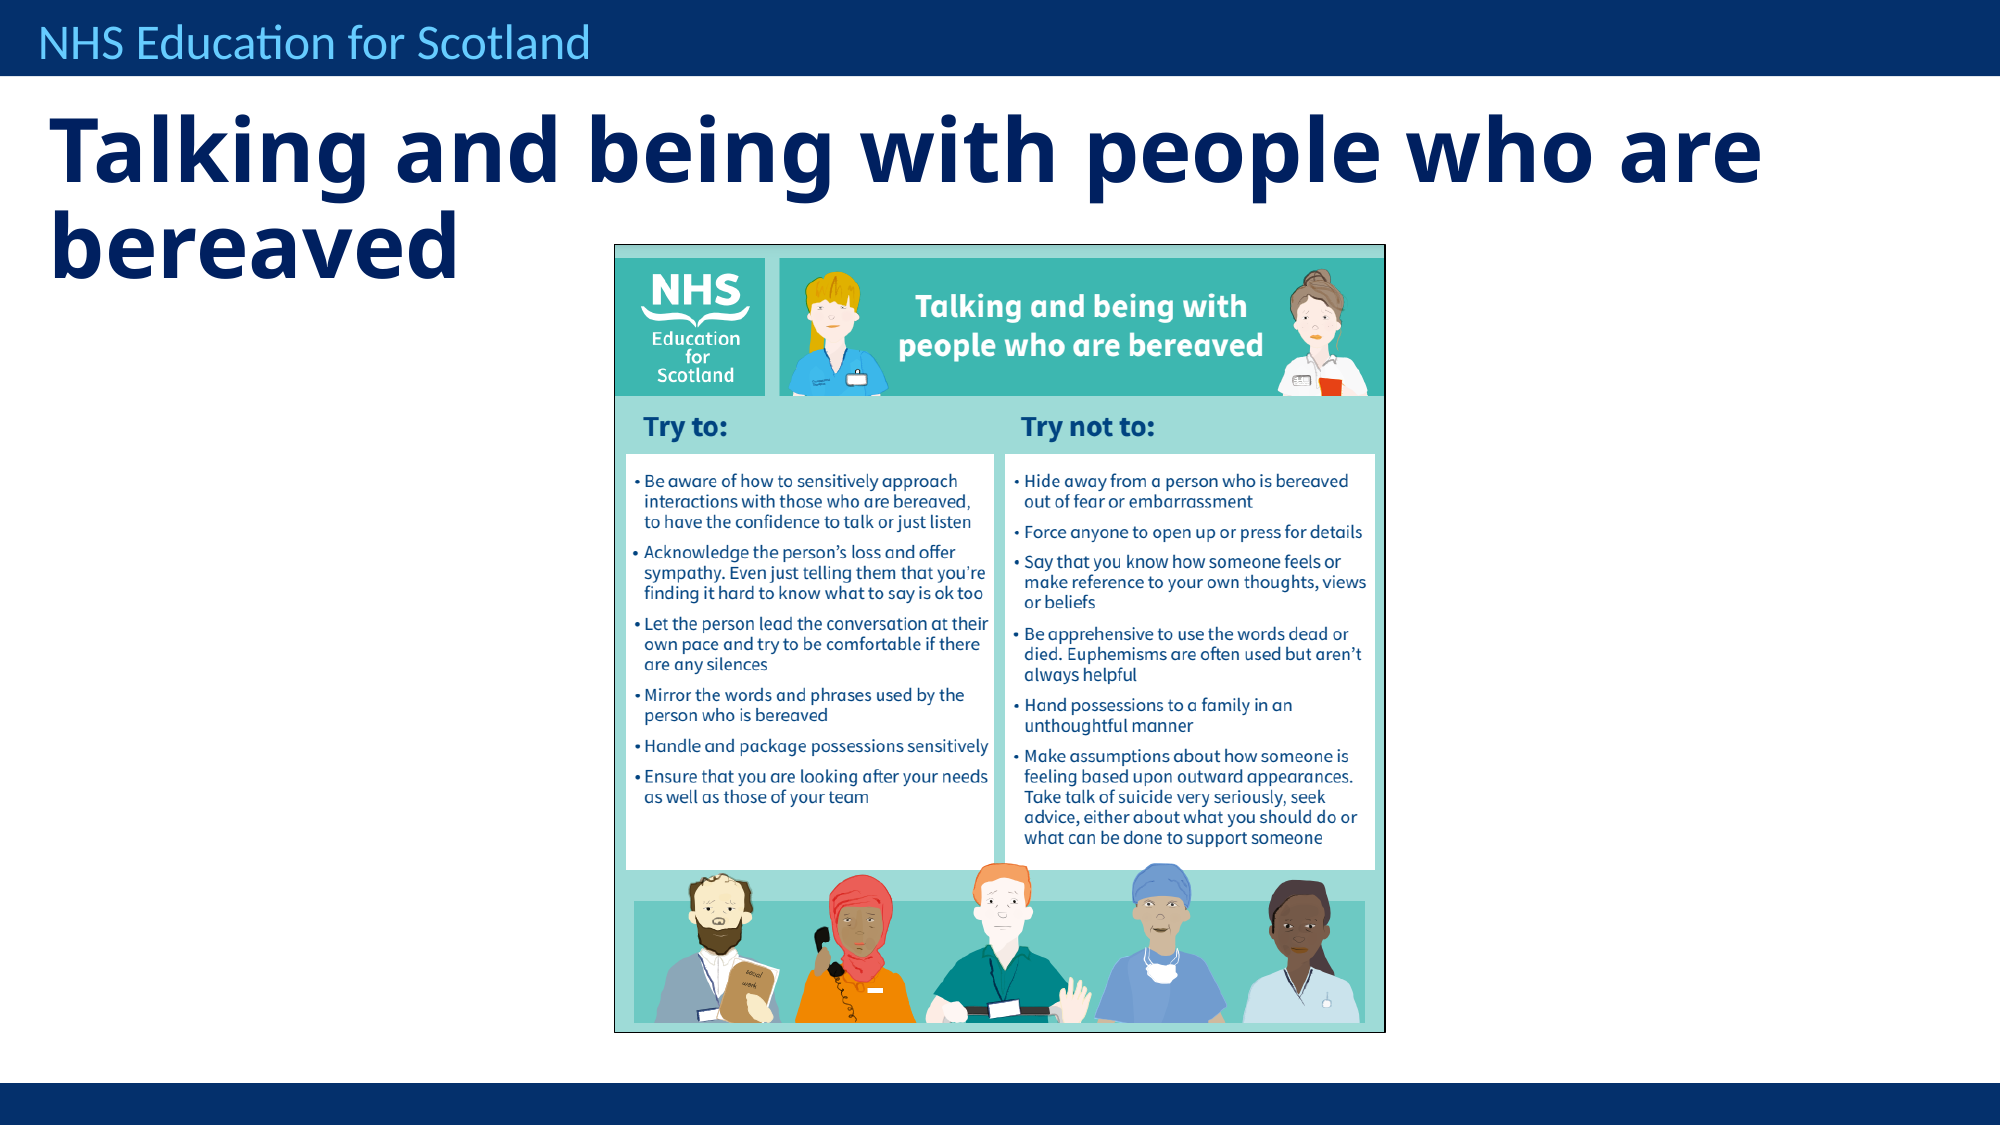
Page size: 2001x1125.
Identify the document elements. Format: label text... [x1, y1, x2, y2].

picture [615, 245, 1385, 1032]
list Talking and being with people who are bereaved [34, 98, 2000, 212]
